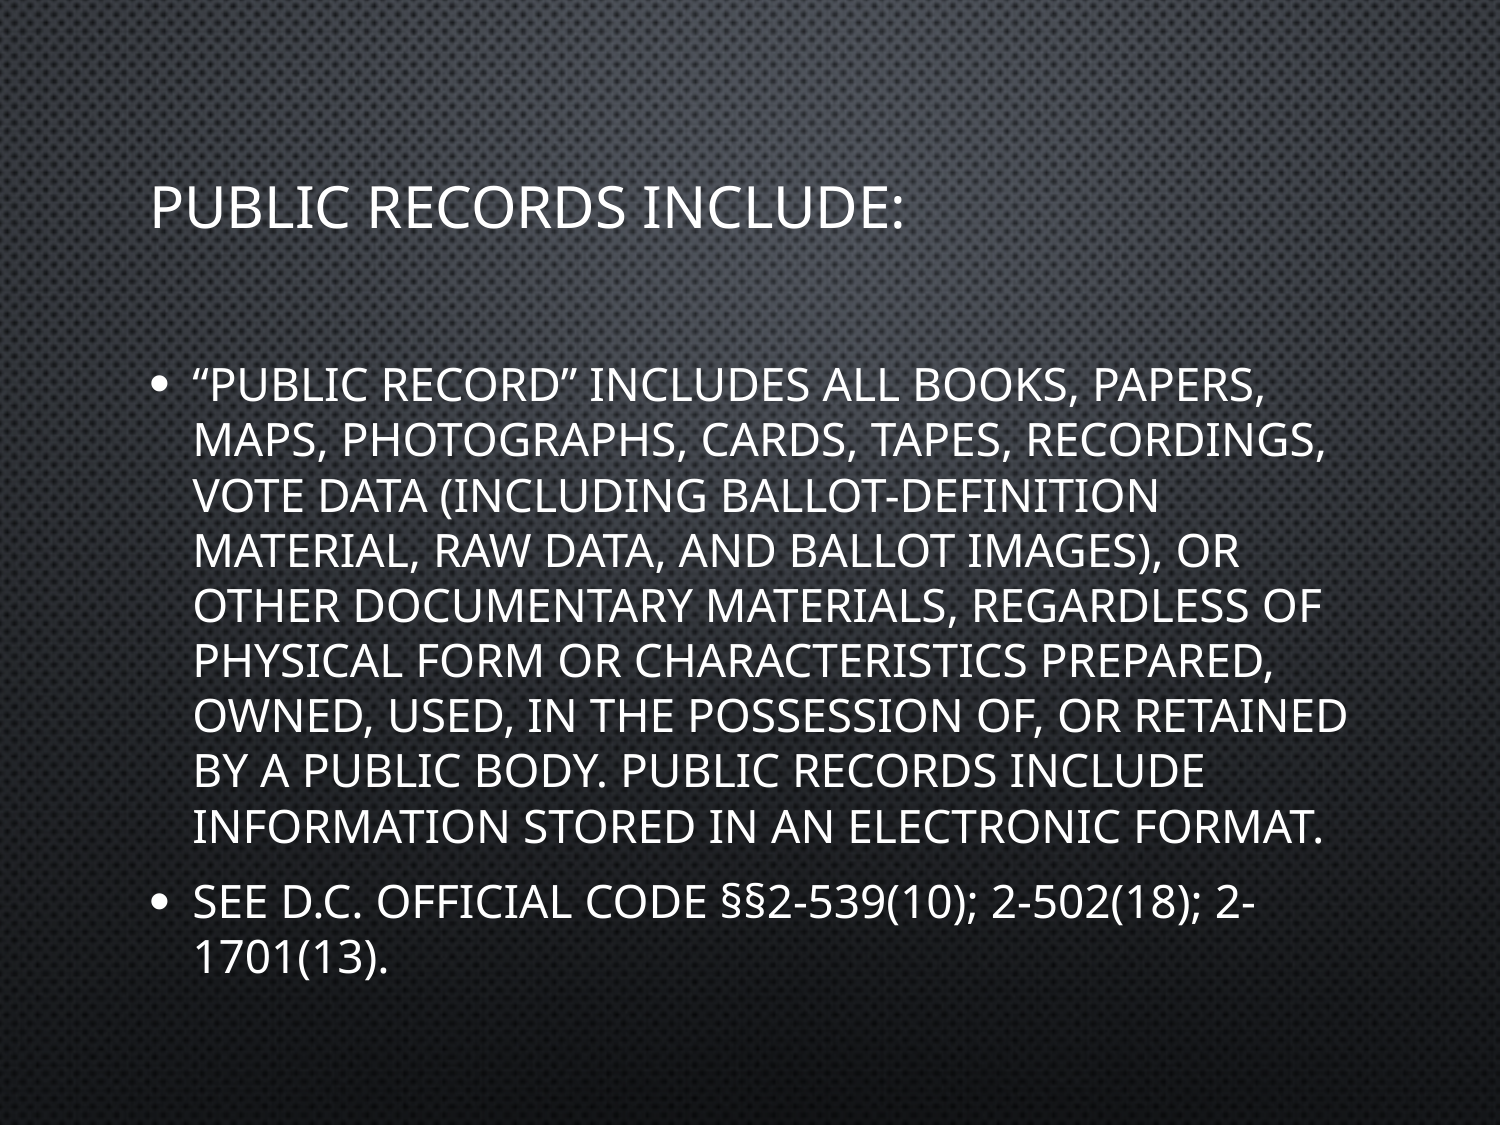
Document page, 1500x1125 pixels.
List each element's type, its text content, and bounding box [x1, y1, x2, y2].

list “public record” includes all books, papers, maps, photographs, cards, tapes, recordings, vote data (including ballot-definition material, raw data, and ballot images), or other documentary materials, regardless of physical form or characteristics prepared, owned, used, in the possession of, or retained by a public body. Public records include information stored in an electronic format. See D.C. Official Code §§2-539(10); 2-502(18); 2-1701(13). [134, 338, 1367, 1001]
title Public records include: [134, 97, 1367, 314]
